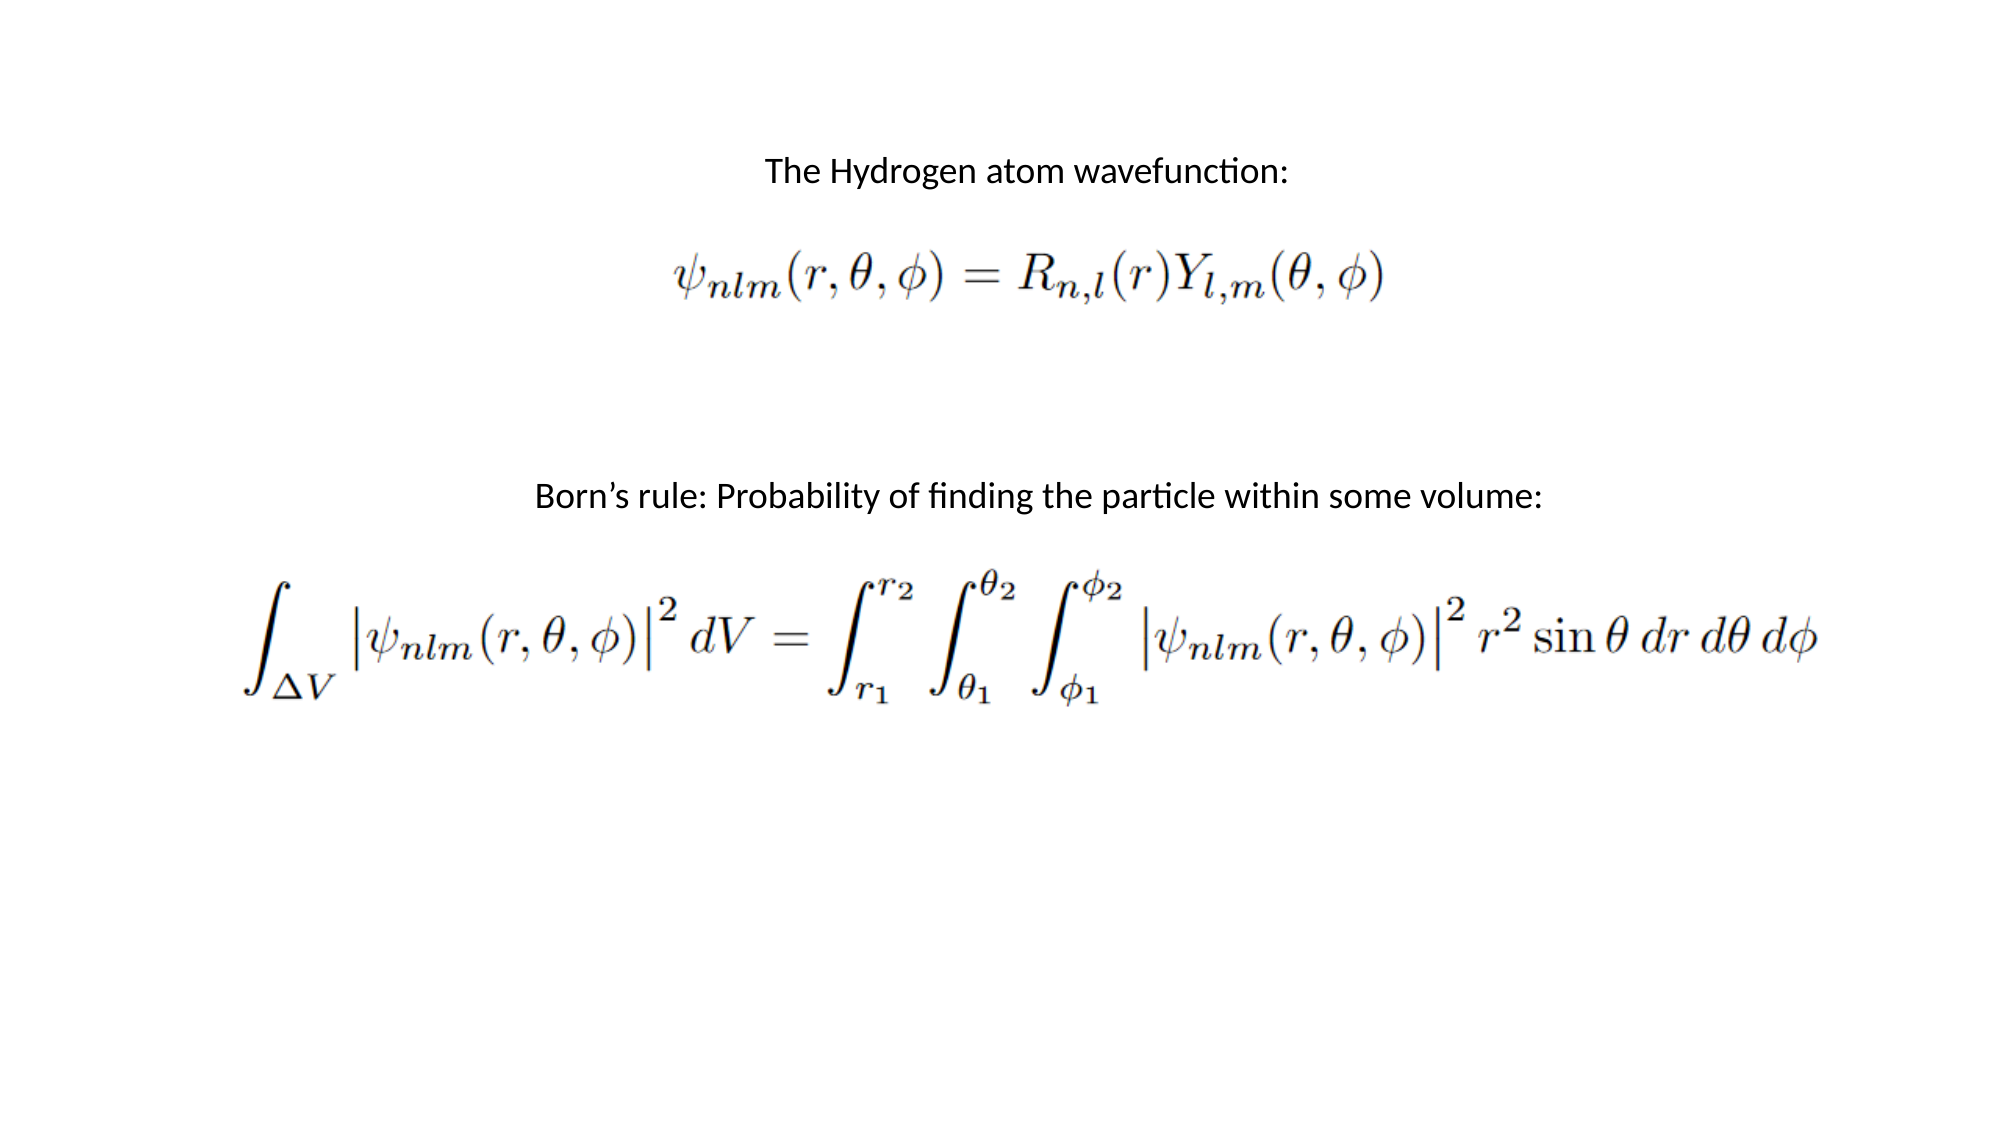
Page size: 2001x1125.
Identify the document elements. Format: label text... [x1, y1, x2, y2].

text_box The Hydrogen atom wavefunction: [749, 138, 1335, 198]
text_box Born’s rule: Probability of finding the particle within some volume: [520, 463, 1609, 523]
picture [642, 232, 1385, 322]
picture [206, 544, 1821, 724]
